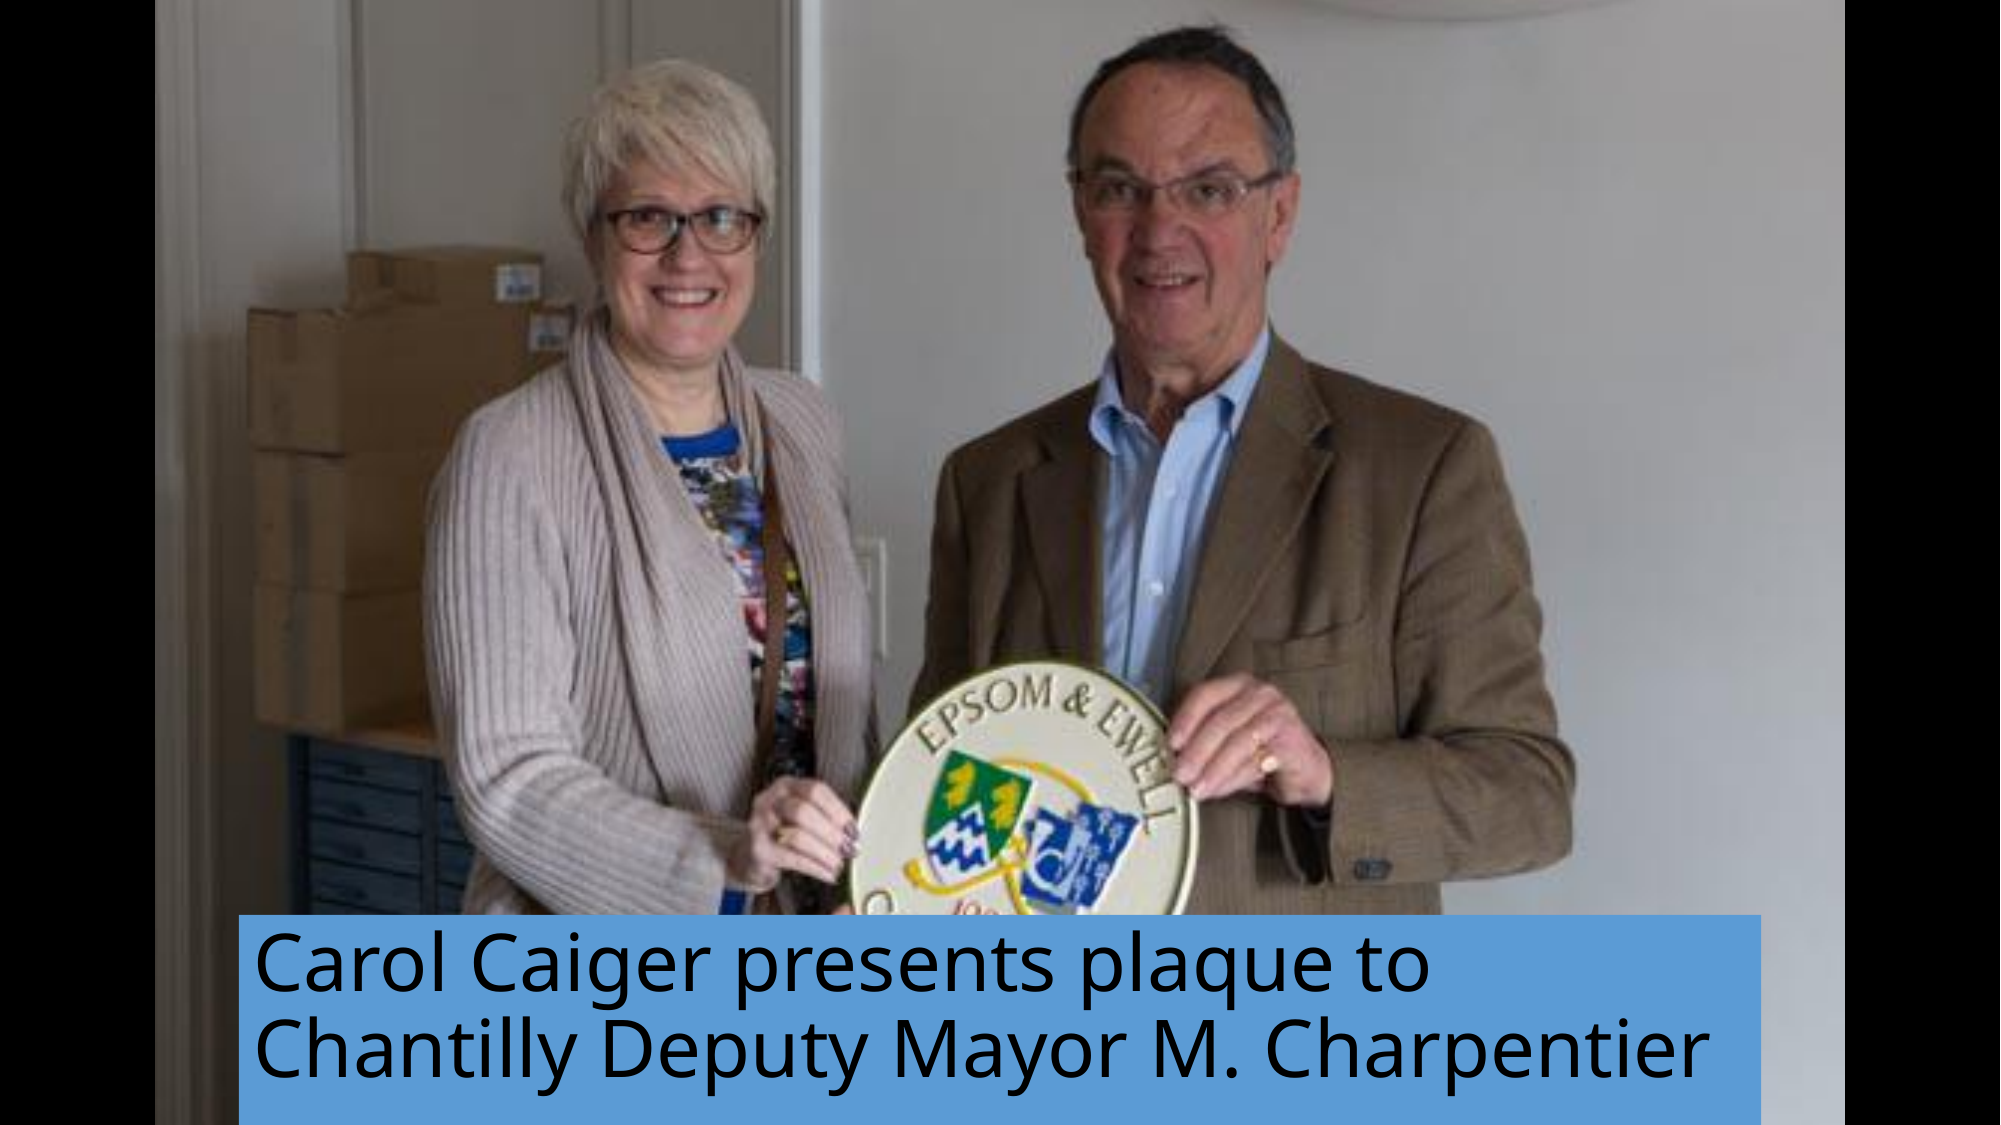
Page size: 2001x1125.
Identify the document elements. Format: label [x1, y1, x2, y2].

picture [155, 0, 1845, 1125]
